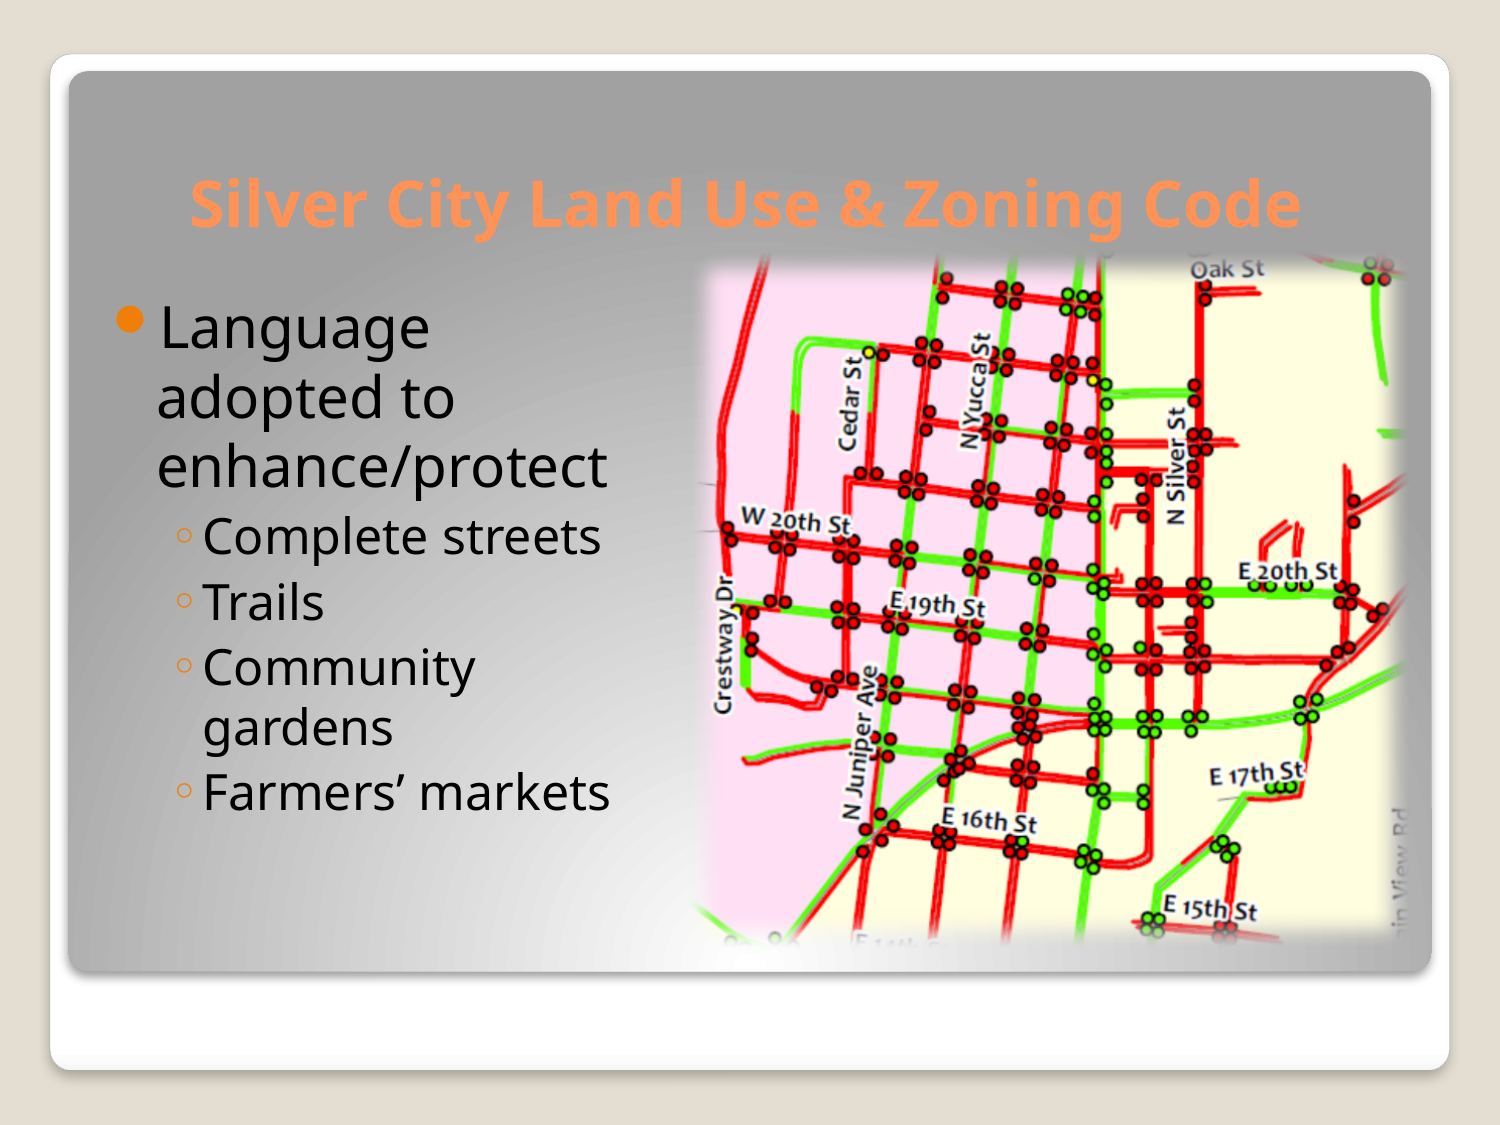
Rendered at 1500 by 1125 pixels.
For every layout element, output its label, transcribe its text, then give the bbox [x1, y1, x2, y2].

list Language adopted to enhance/protect Complete streets Trails Community gardens Farmers’ markets [82, 275, 675, 975]
picture [687, 249, 1413, 951]
title Silver City Land Use & Zoning Code [75, 75, 1418, 248]
